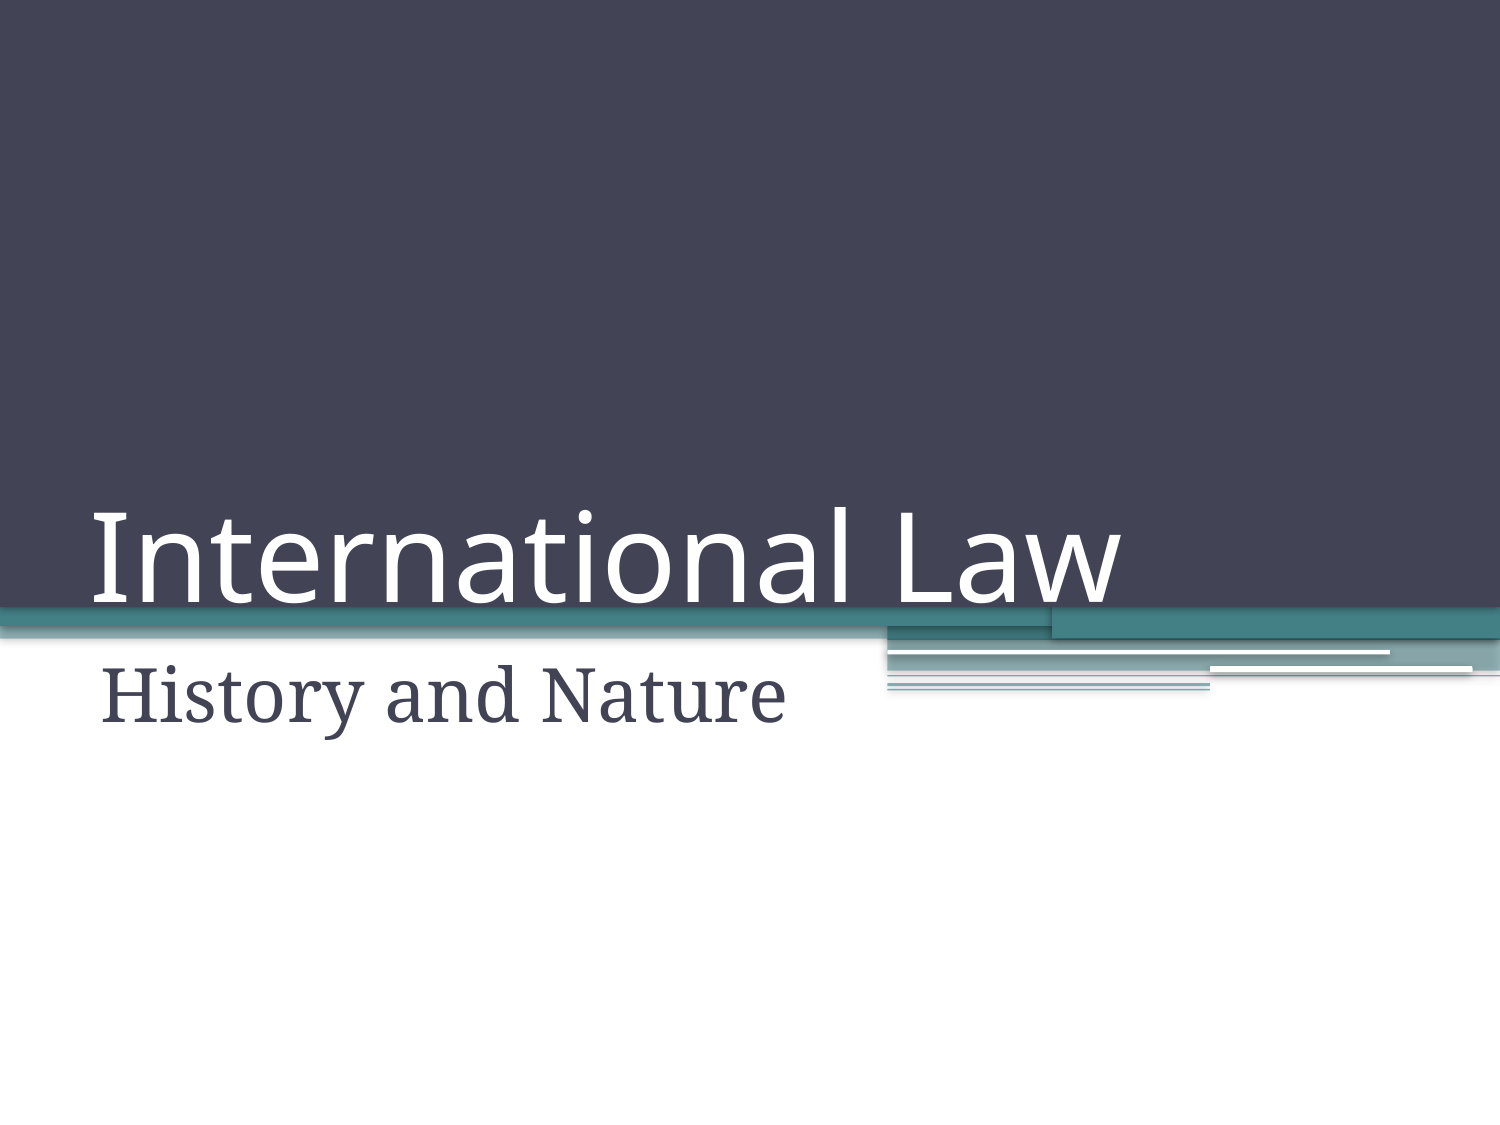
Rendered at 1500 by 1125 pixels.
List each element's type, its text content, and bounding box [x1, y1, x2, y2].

subtitle History and Nature [75, 639, 888, 928]
title International Law [75, 394, 1463, 636]
